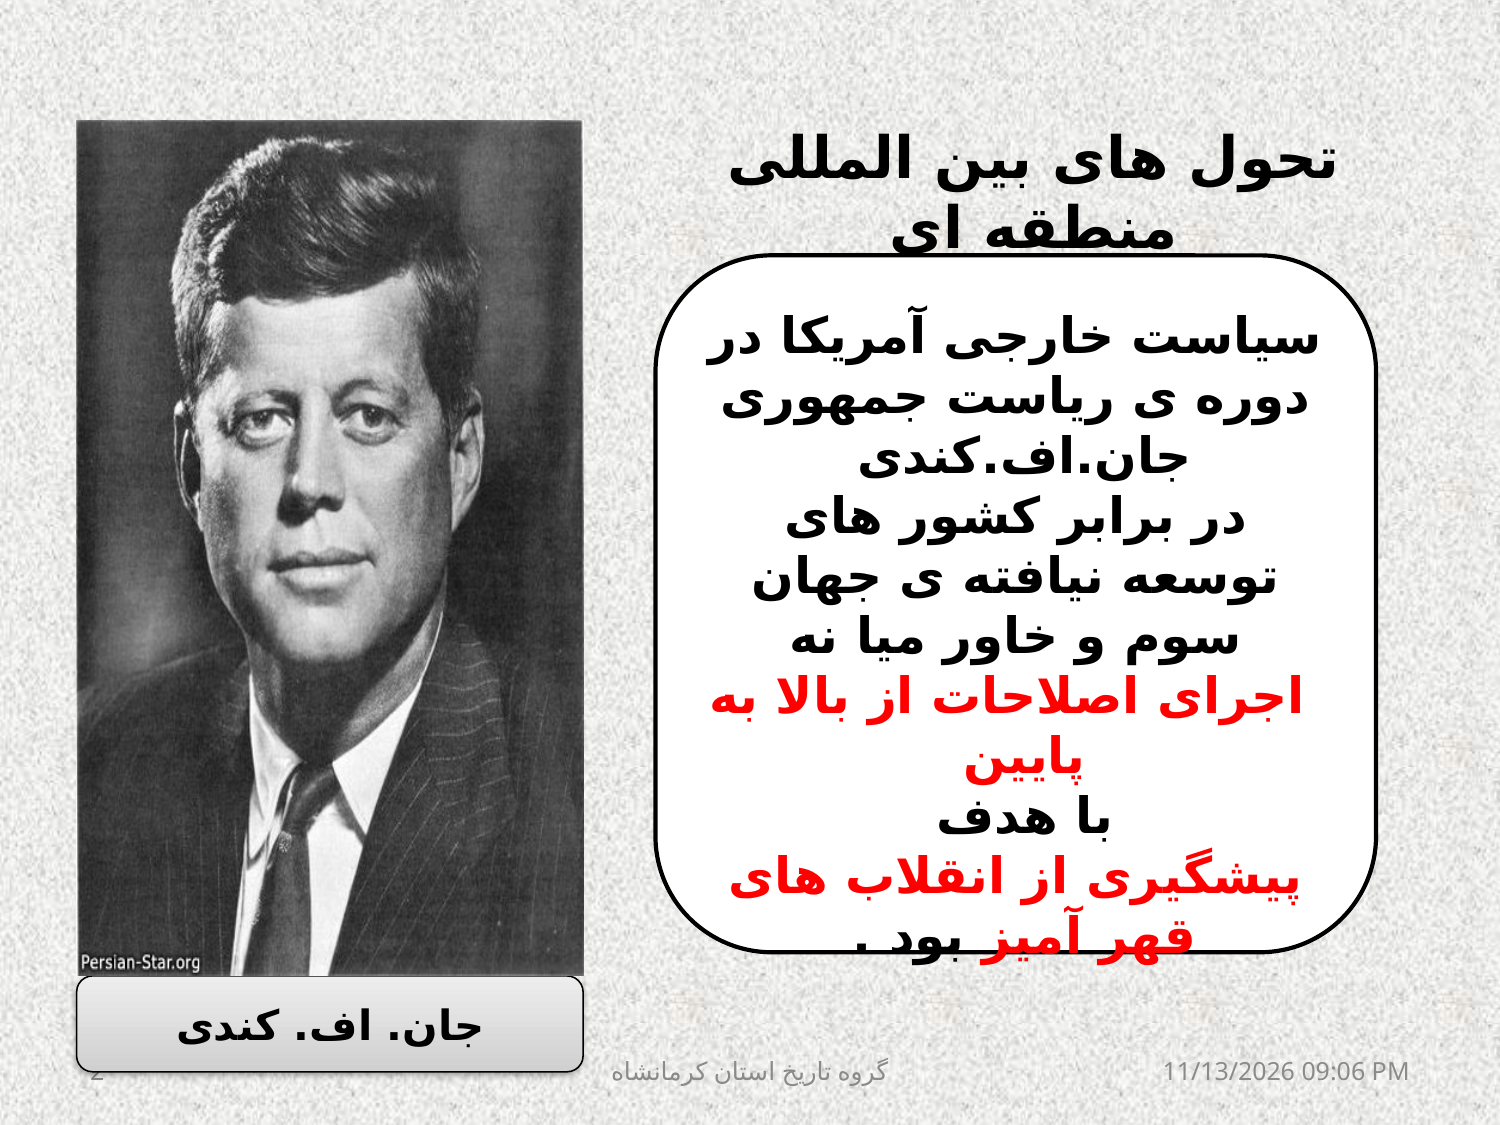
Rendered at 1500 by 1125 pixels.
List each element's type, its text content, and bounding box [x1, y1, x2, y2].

text_box تحول های بین المللی منطقه ای [631, 42, 1436, 268]
footer گروه تاریخ استان کرمانشاه [512, 1042, 988, 1103]
slide_number 2 [75, 1071, 425, 1103]
slide_number ژانويه 1، 05 [1074, 1042, 1425, 1103]
text_box سیاست خارجی آمریکا در دوره ی ریاست جمهوری جان.اف.کندی در برابر کشور های توسعه نیافته ی جهان سوم و خاور میا نه اجرای اصلاحات از بالا به پایین با هدف پیشگیری از انقلاب های قهر آمیز بود . [653, 253, 1379, 955]
text_box جان. اف. کندی [75, 982, 584, 1073]
picture [0, 0, 1500, 1125]
